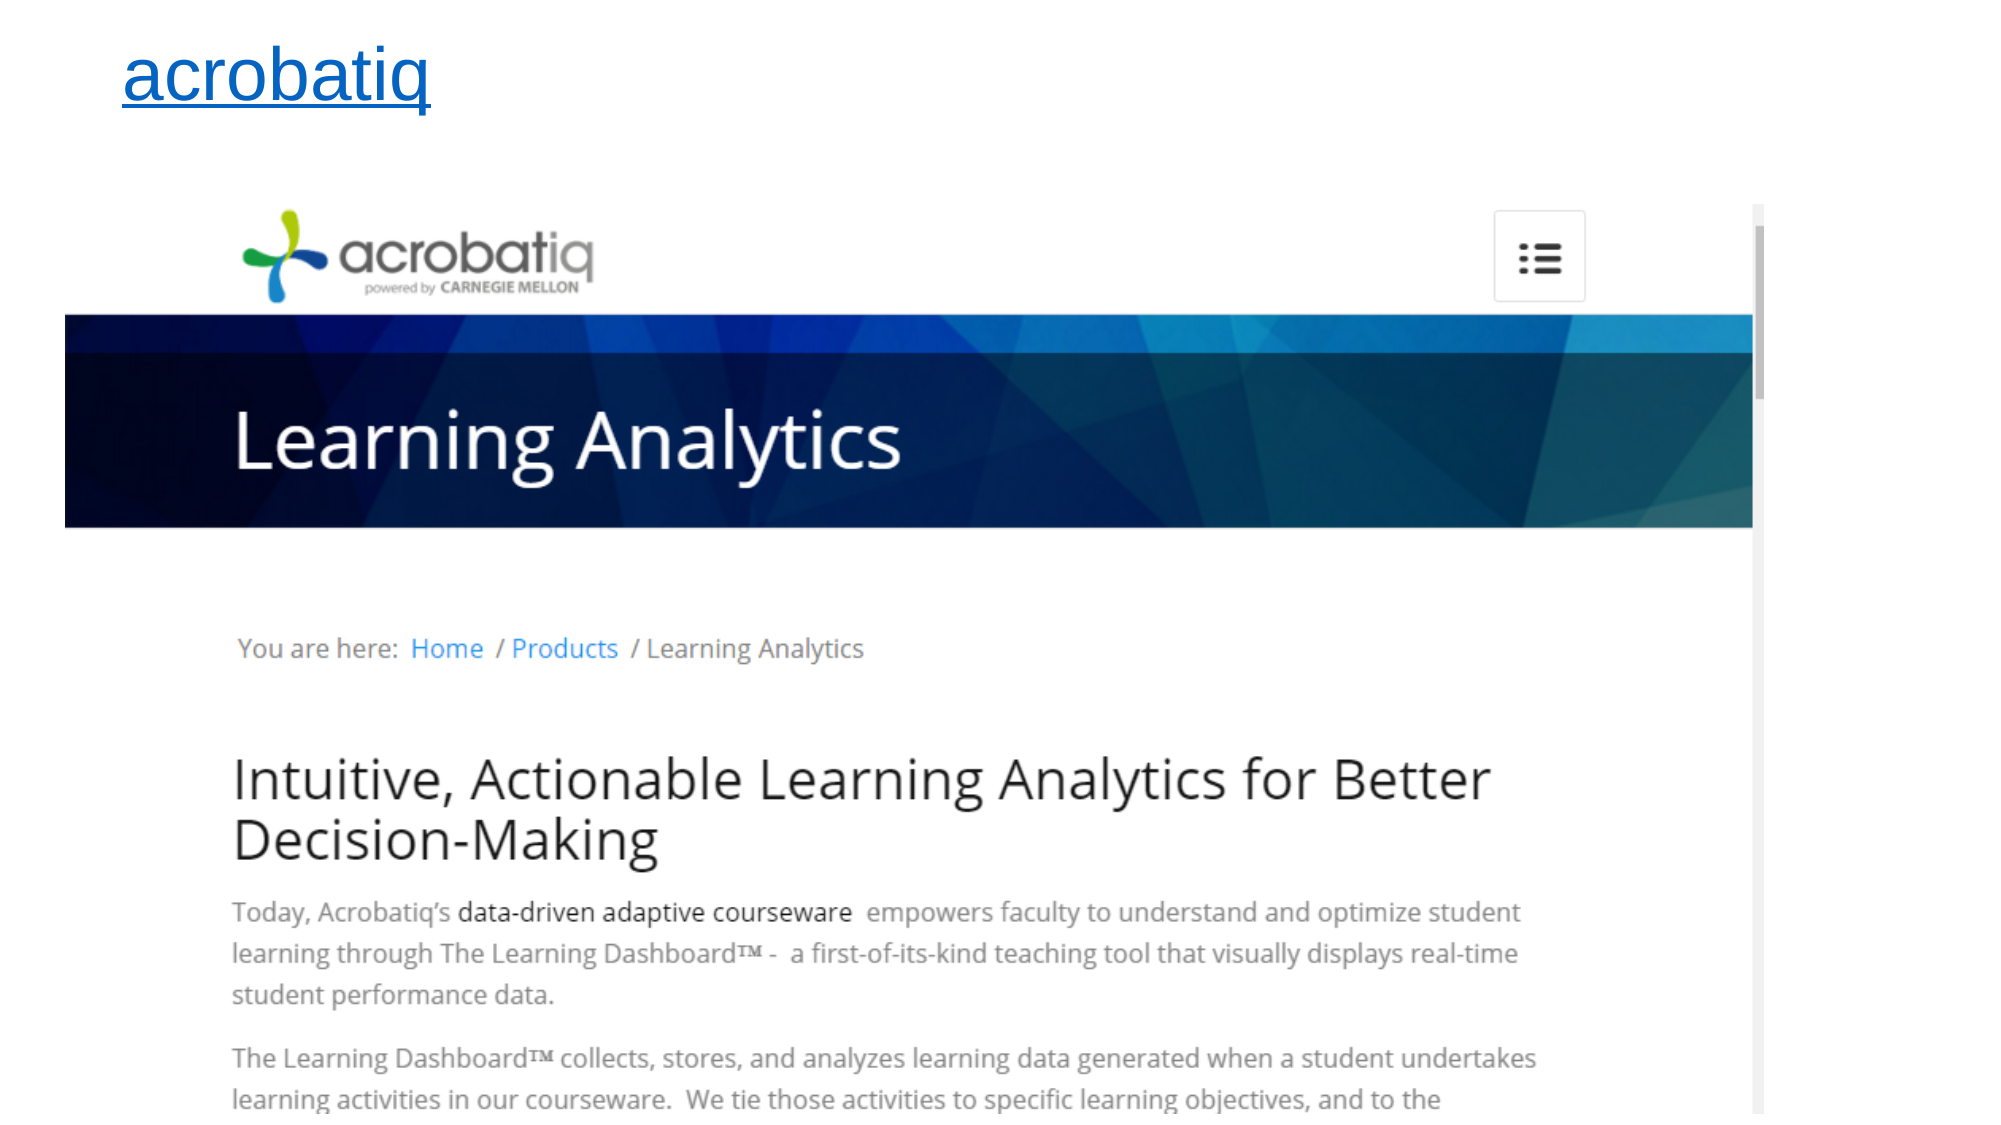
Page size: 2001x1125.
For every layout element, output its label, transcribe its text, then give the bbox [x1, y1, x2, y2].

picture [65, 204, 1764, 1114]
title acrobatiq [107, 0, 1833, 168]
